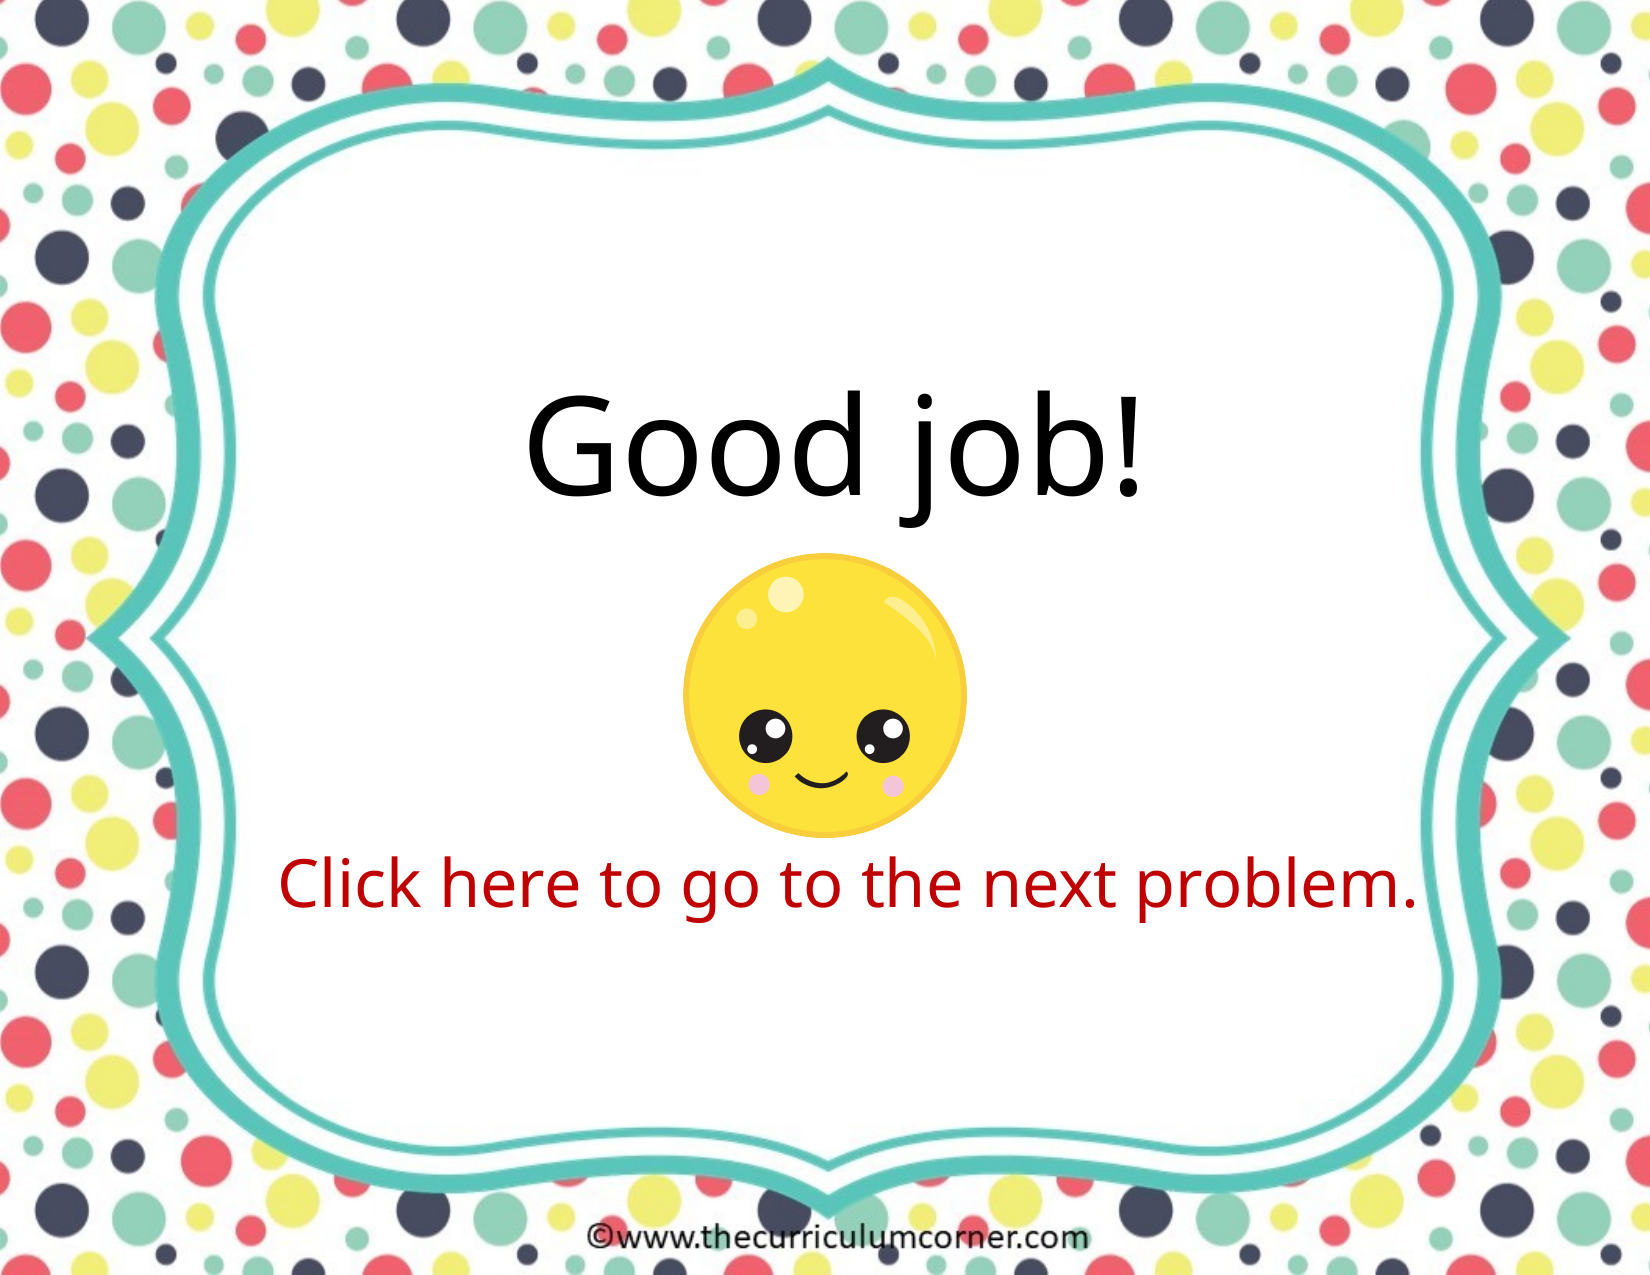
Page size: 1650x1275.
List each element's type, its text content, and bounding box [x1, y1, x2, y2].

picture [0, 0, 1650, 1275]
text_box Click here to go to the next problem. [263, 833, 1436, 928]
text_box Good job! [506, 350, 1163, 531]
